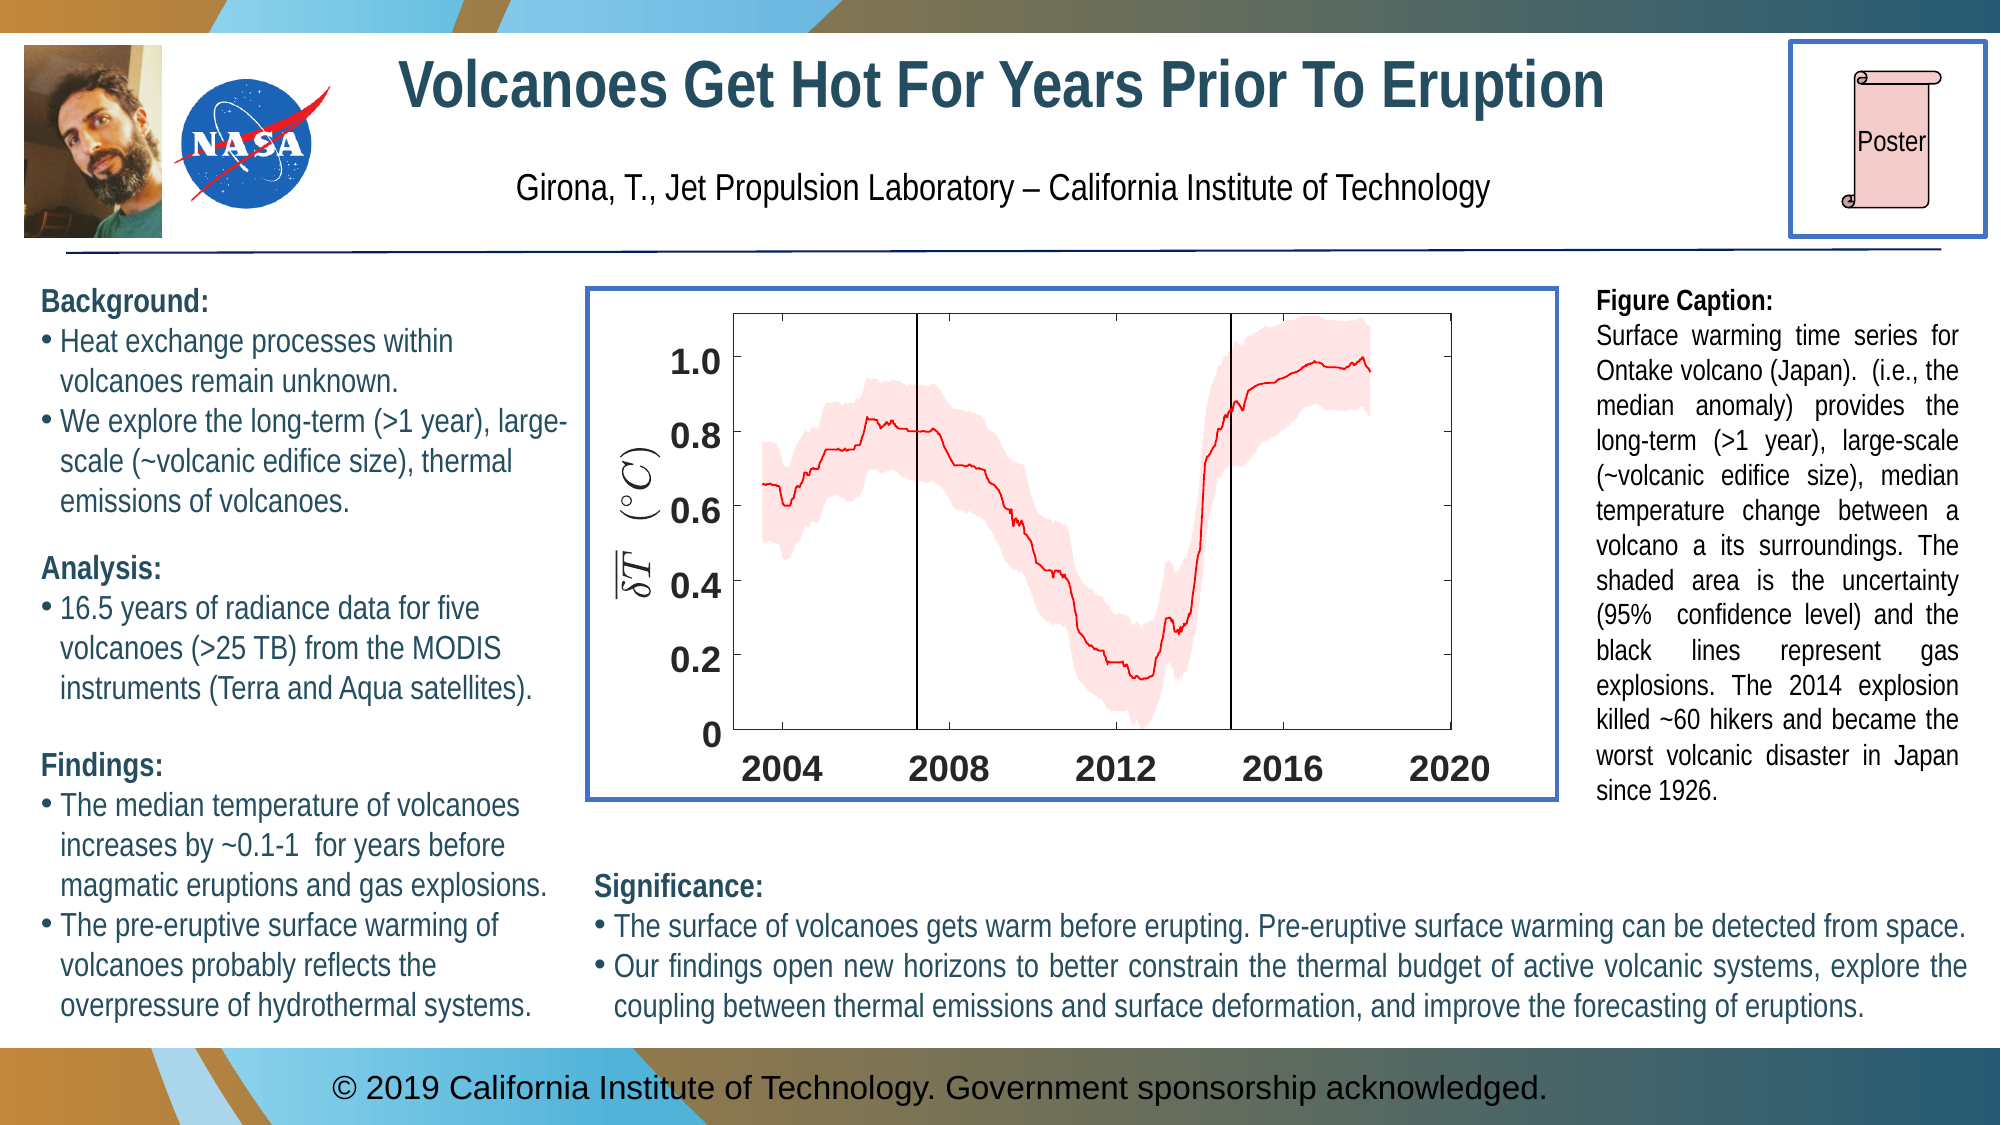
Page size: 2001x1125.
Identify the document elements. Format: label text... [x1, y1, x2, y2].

text_box © 2019 California Institute of Technology. Government sponsorship acknowledged. [317, 1058, 1724, 1114]
text_box Volcanoes Get Hot For Years Prior To Eruption (Make sure the title grabs the reader’s attention. The title does not have to be full paper title, if published) Girona, T., Jet Propulsion Laboratory – California Institute of Technology [195, 33, 1811, 216]
picture [613, 274, 1539, 785]
text_box Background: Heat exchange processes within volcanoes remain unknown. We explore the long-term (>1 year), large-scale (~volcanic edifice size), thermal emissions of volcanoes. [25, 271, 589, 527]
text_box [1841, 71, 1954, 208]
text_box Significance: The surface of volcanoes gets warm before erupting. Pre-eruptive surface warming can be detected from space. Our findings open new horizons to better constrain the thermal budget of active volcanic systems, explore the coupling between thermal emissions and surface deformation, and improve the forecasting of eruptions. [579, 856, 1986, 1032]
picture [168, 71, 338, 218]
picture [23, 45, 163, 238]
text_box [587, 288, 1558, 800]
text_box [65, 249, 1942, 254]
text_box Analysis: 16.5 years of radiance data for five volcanoes (>25 TB) from the MODIS instruments (Terra and Aqua satellites). [25, 538, 589, 714]
text_box [1790, 41, 1986, 237]
